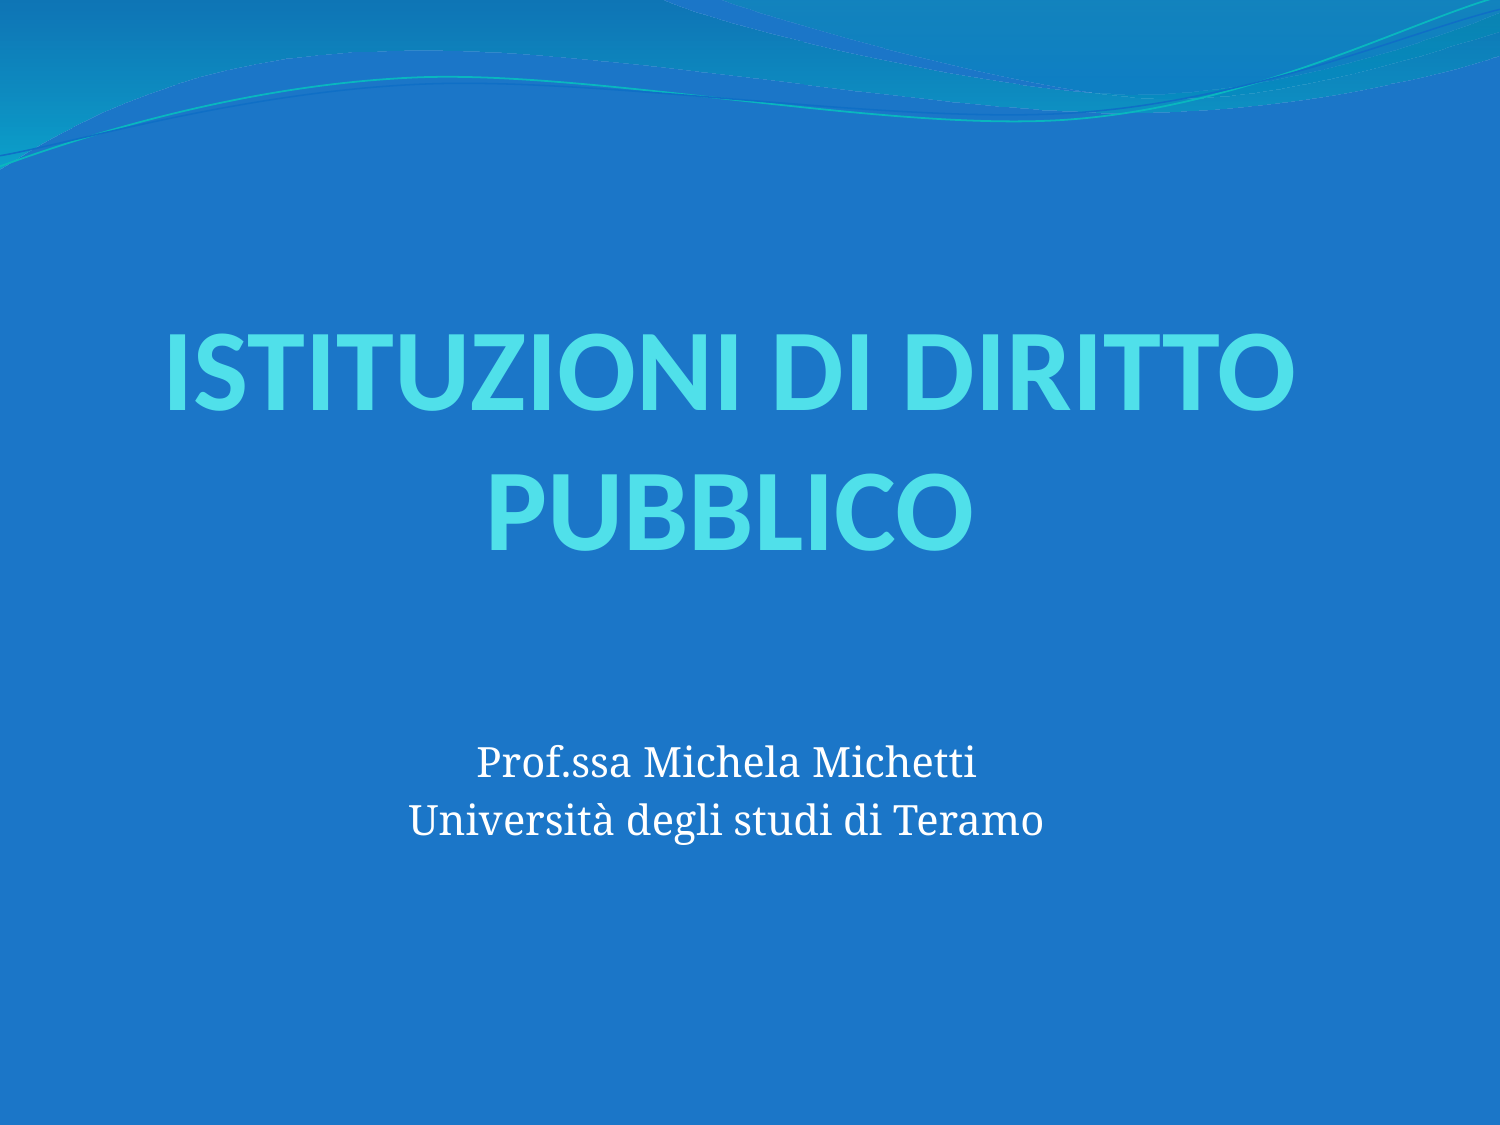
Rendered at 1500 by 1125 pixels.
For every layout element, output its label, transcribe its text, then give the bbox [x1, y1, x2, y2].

subtitle Prof.ssa Michela Michetti Università degli studi di Teramo [87, 727, 1376, 894]
title ISTITUZIONI DI DIRITTO PUBBLICO [87, 224, 1376, 575]
